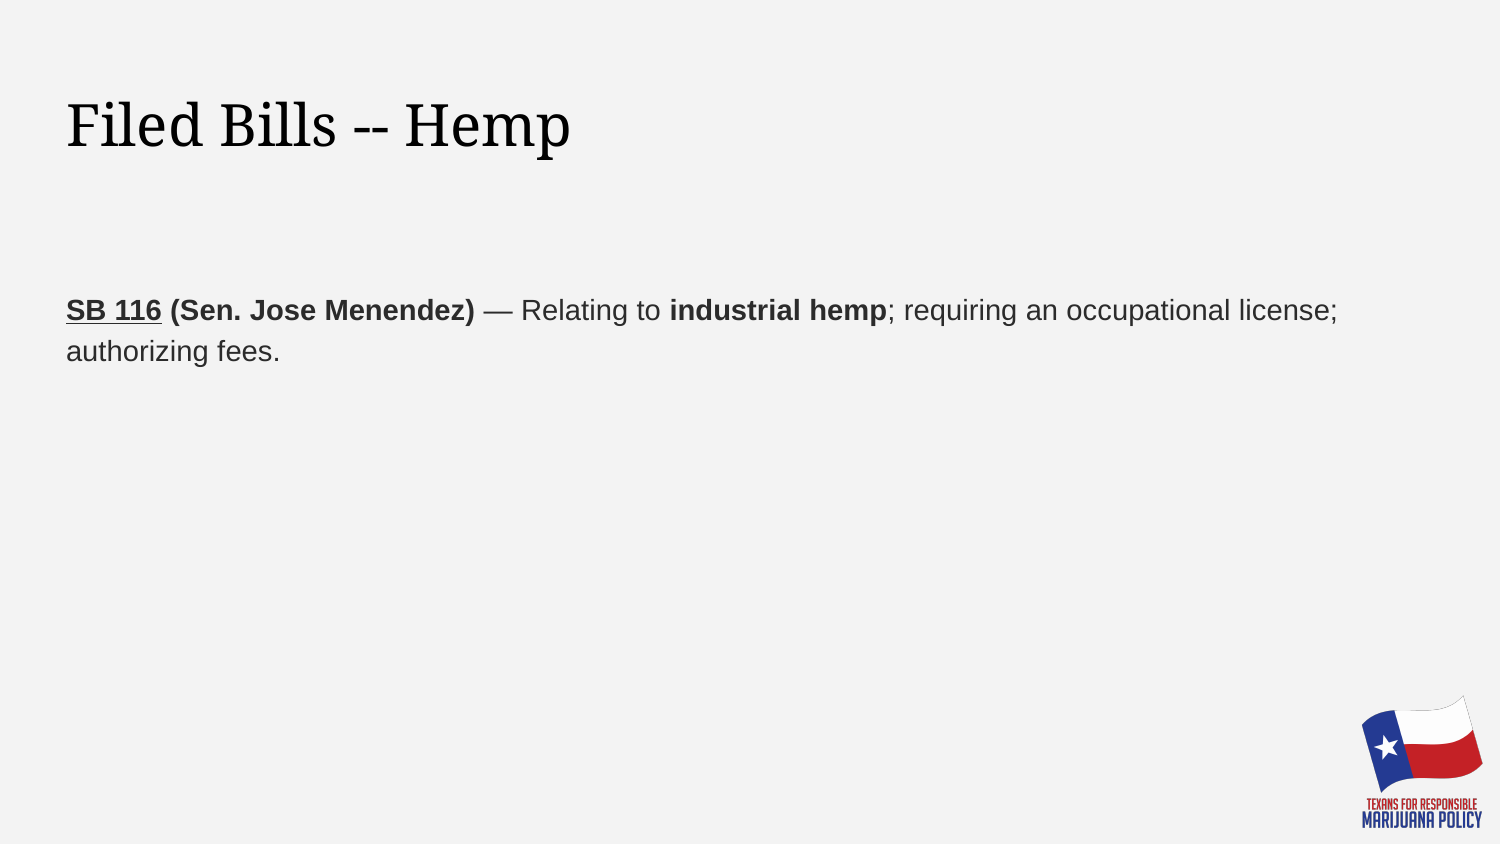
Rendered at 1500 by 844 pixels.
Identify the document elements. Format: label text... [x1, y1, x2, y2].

list SB 116 (Sen. Jose Menendez) — Relating to industrial hemp; requiring an occupational license; authorizing fees. [51, 189, 1449, 750]
picture [1345, 692, 1498, 844]
title Filed Bills -- Hemp [51, 72, 1449, 167]
